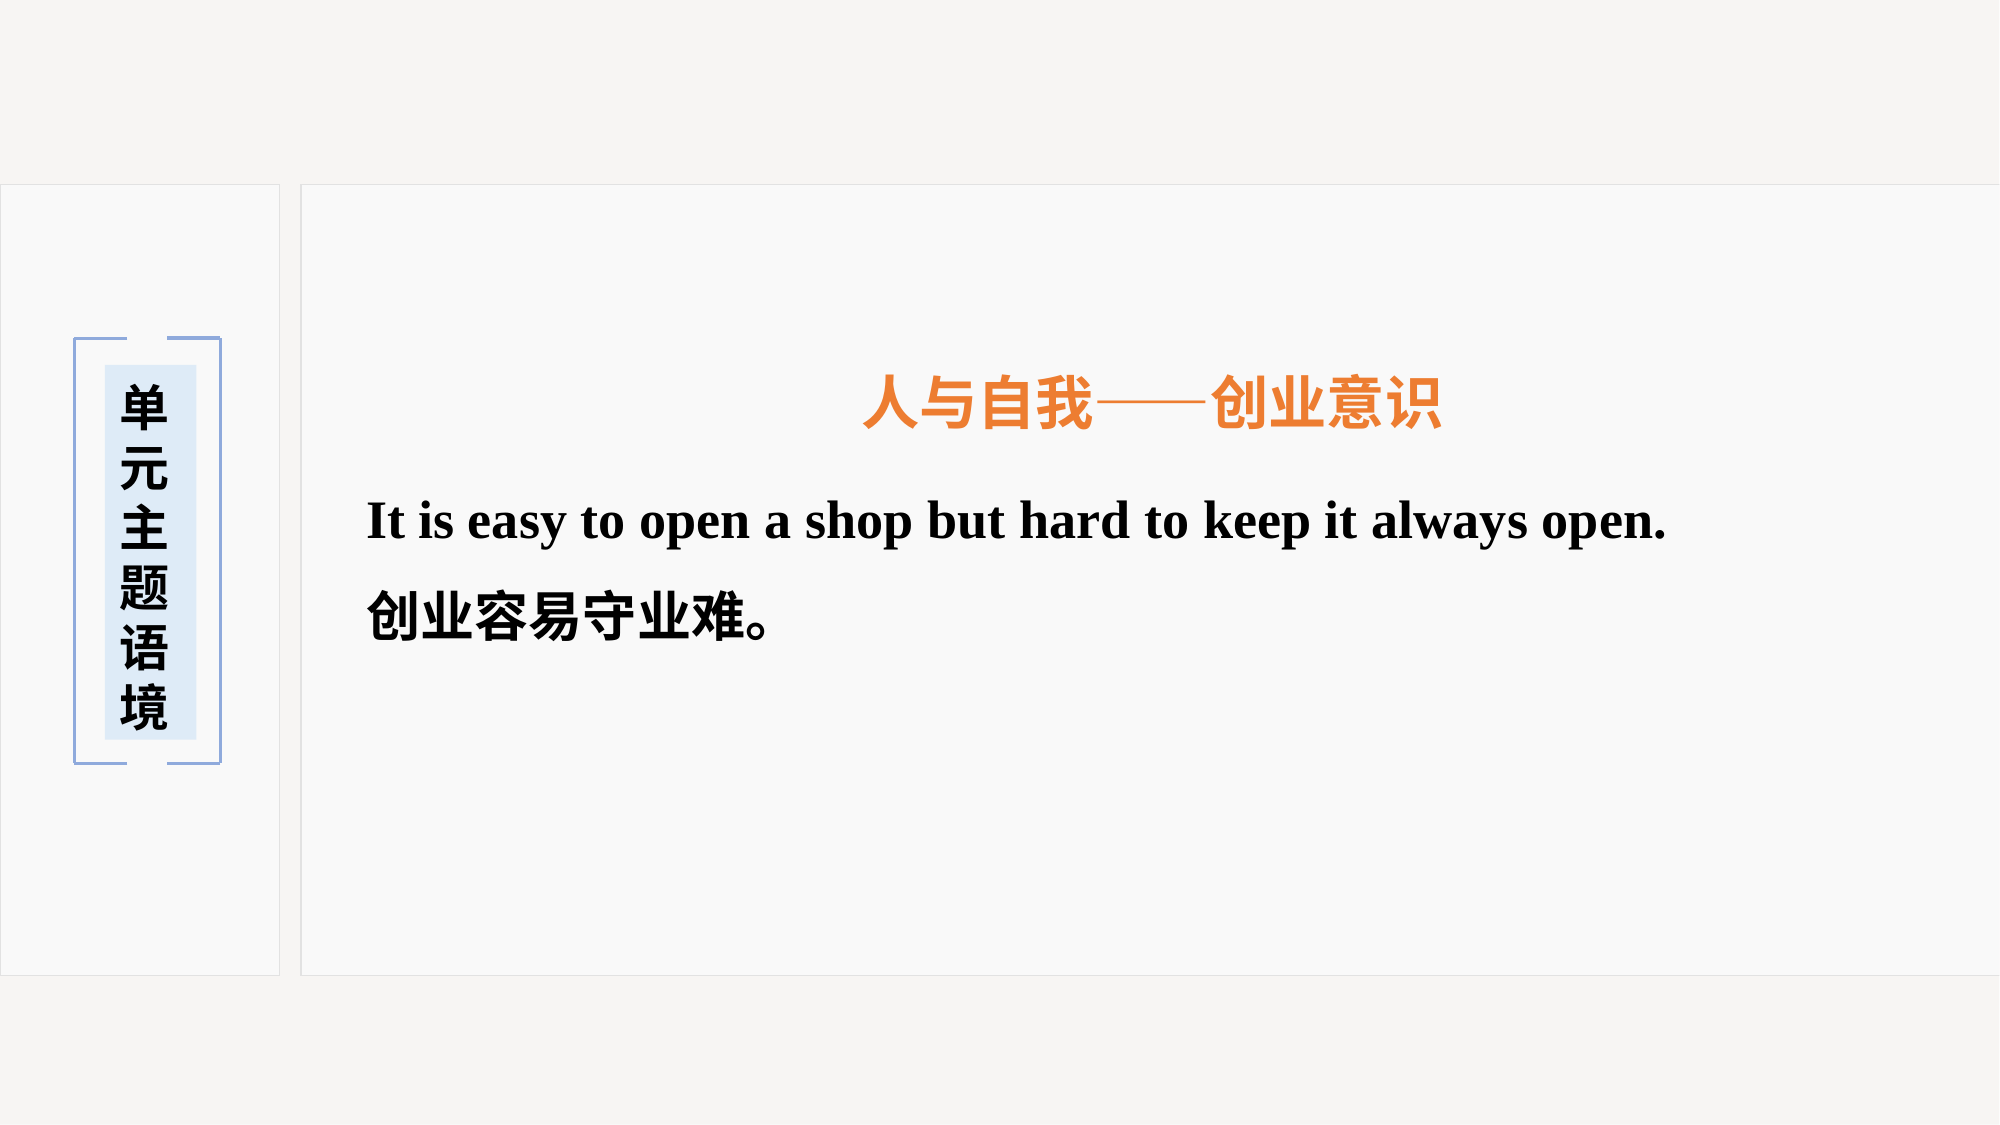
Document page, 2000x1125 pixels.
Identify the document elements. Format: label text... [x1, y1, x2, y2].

text_box 单 元 主 题 语 境 [104, 624, 237, 744]
text_box [0, 624, 280, 977]
text_box It is easy to open a shop but hard to keep it always open. 创业容易守业难。 [351, 444, 1954, 655]
text_box [104, 364, 197, 369]
text_box 人与自我——创业意识 [692, 365, 1612, 436]
text_box 单 元 主 题 语 境 [104, 369, 237, 477]
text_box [0, 477, 360, 624]
text_box [0, 183, 280, 477]
text_box [300, 183, 2000, 977]
